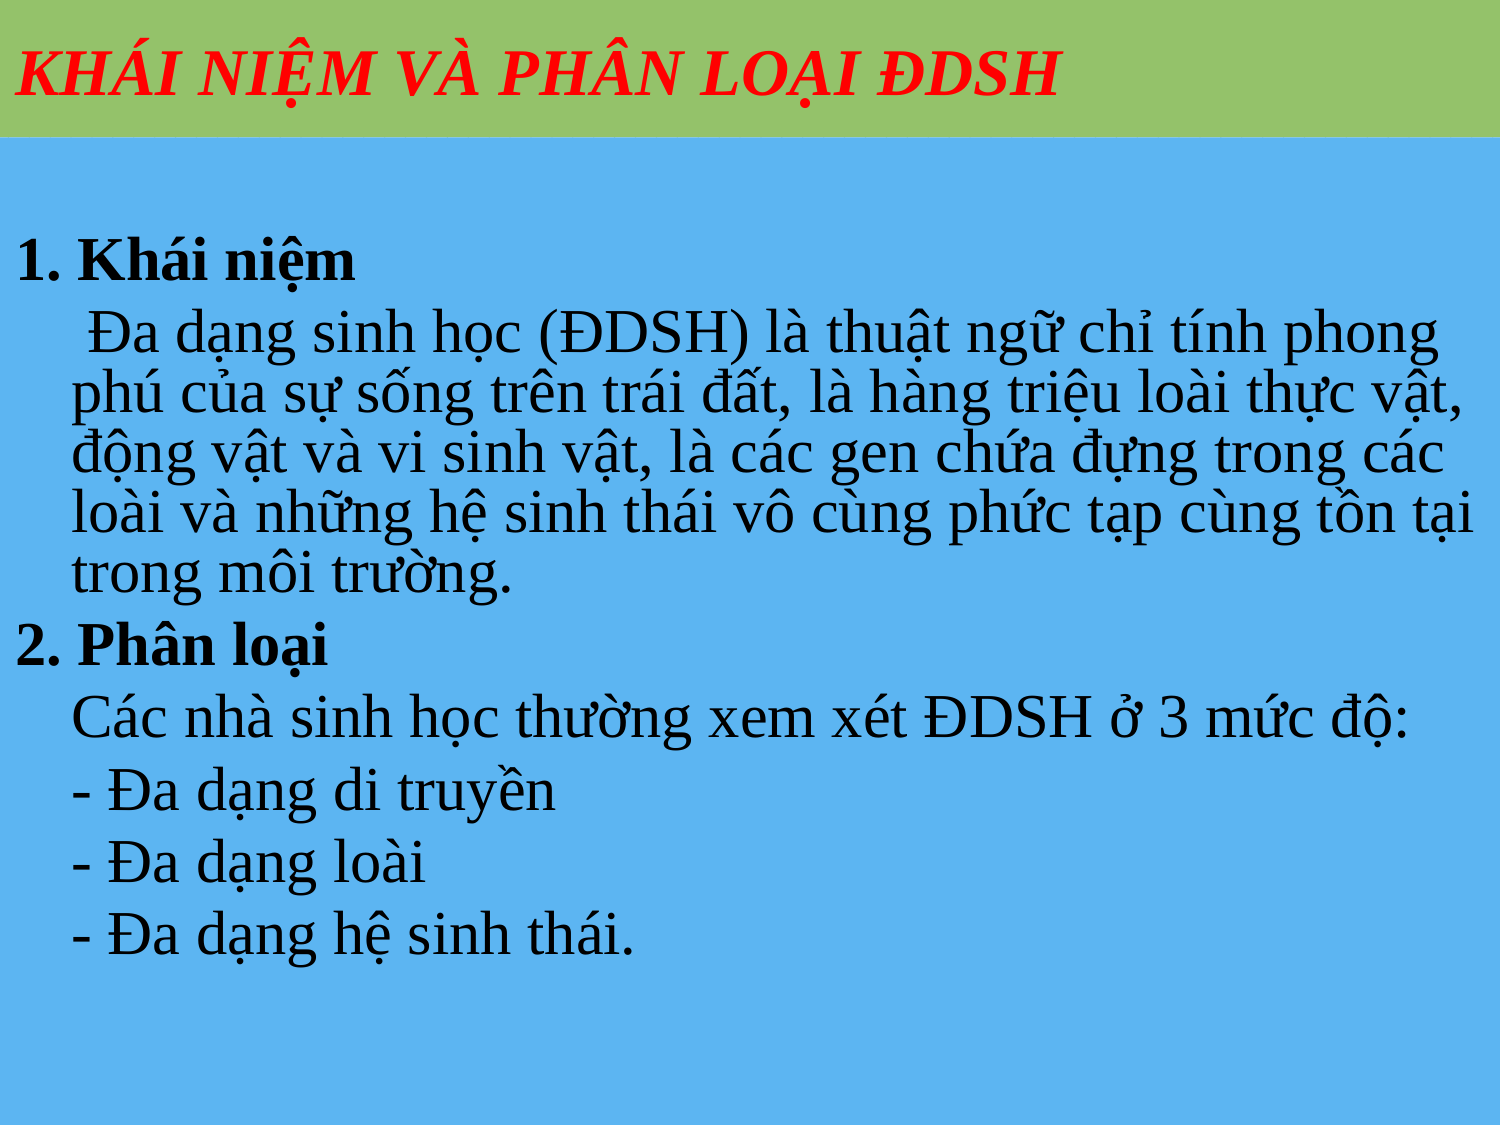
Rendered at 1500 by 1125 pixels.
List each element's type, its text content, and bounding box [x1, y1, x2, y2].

title KHÁI NIỆM VÀ PHÂN LOẠI ĐDSH [0, 0, 1500, 137]
list 1. Khái niệm Đa dạng sinh học (ĐDSH) là thuật ngữ chỉ tính phong phú của sự sống trên trái đất, là hàng triệu loài thực vật, động vật và vi sinh vật, là các gen chứa đựng trong các loài và những hệ sinh thái vô cùng phức tạp cùng tồn tại trong môi trường. 2. Phân loại Các nhà sinh học thường xem xét ĐDSH ở 3 mức độ: - Đa dạng di truyền - Đa dạng loài - Đa dạng hệ sinh thái. [0, 137, 1500, 1125]
